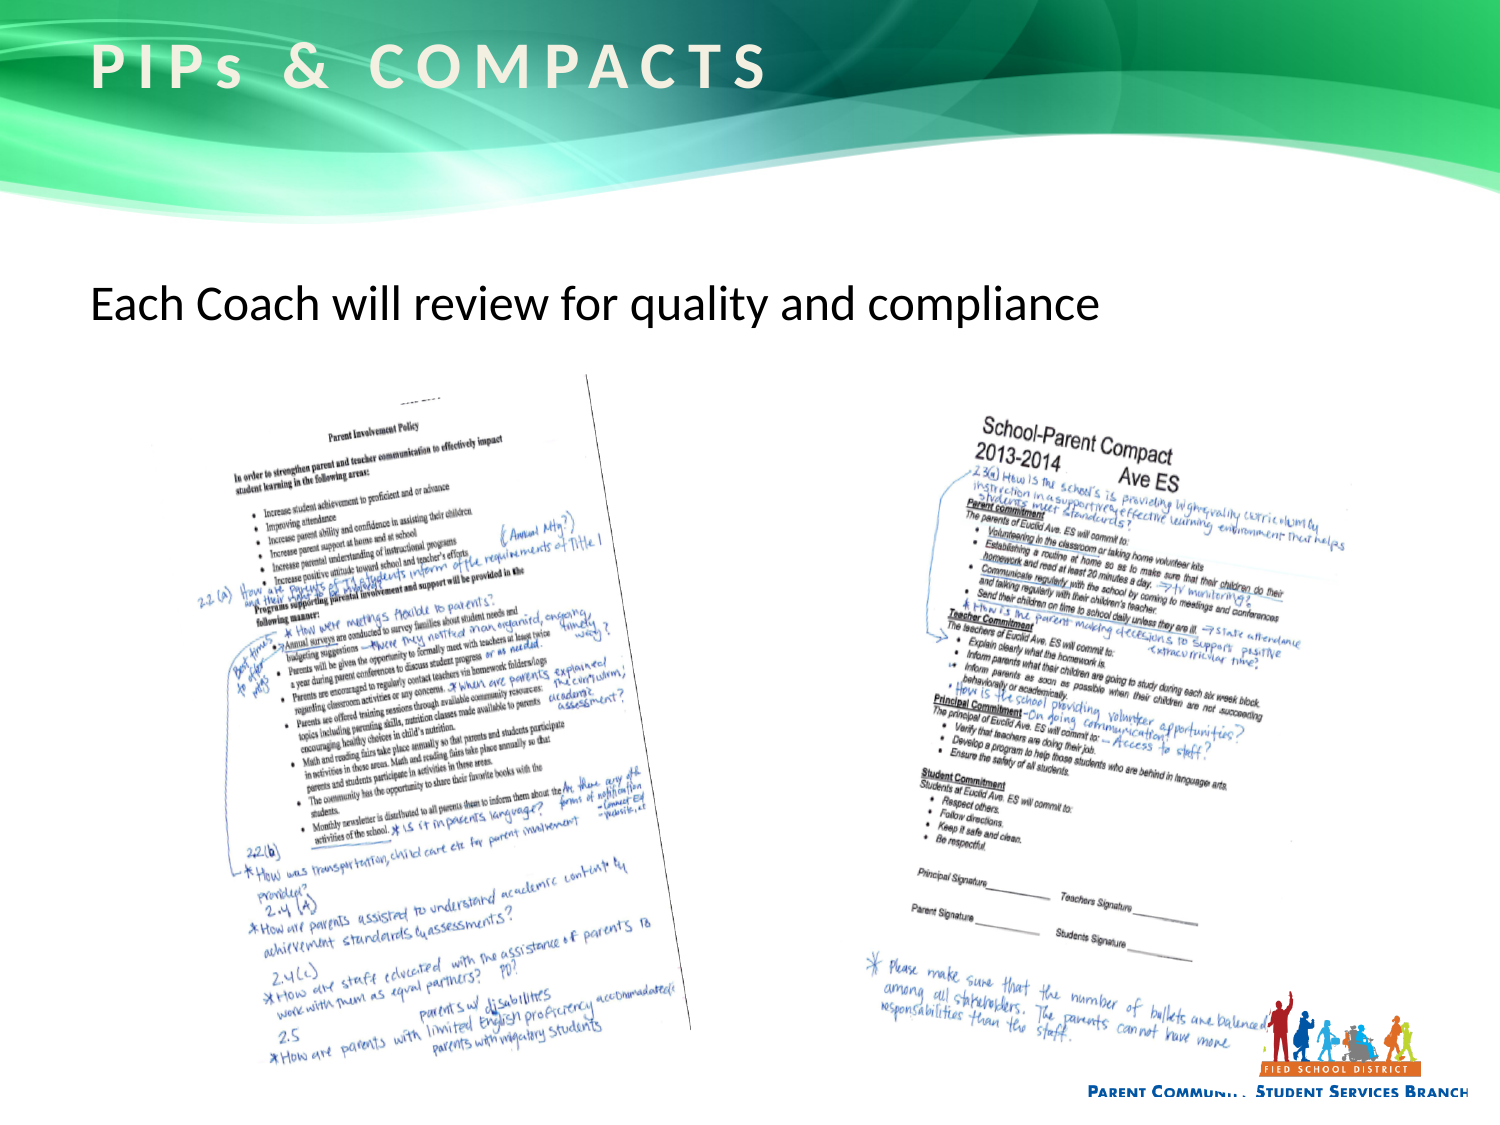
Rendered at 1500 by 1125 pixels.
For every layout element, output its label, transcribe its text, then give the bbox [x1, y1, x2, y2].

list Each Coach will review for quality and compliance [75, 262, 1425, 968]
picture [151, 375, 691, 1099]
picture [0, 0, 1500, 235]
picture [826, 383, 1468, 1097]
